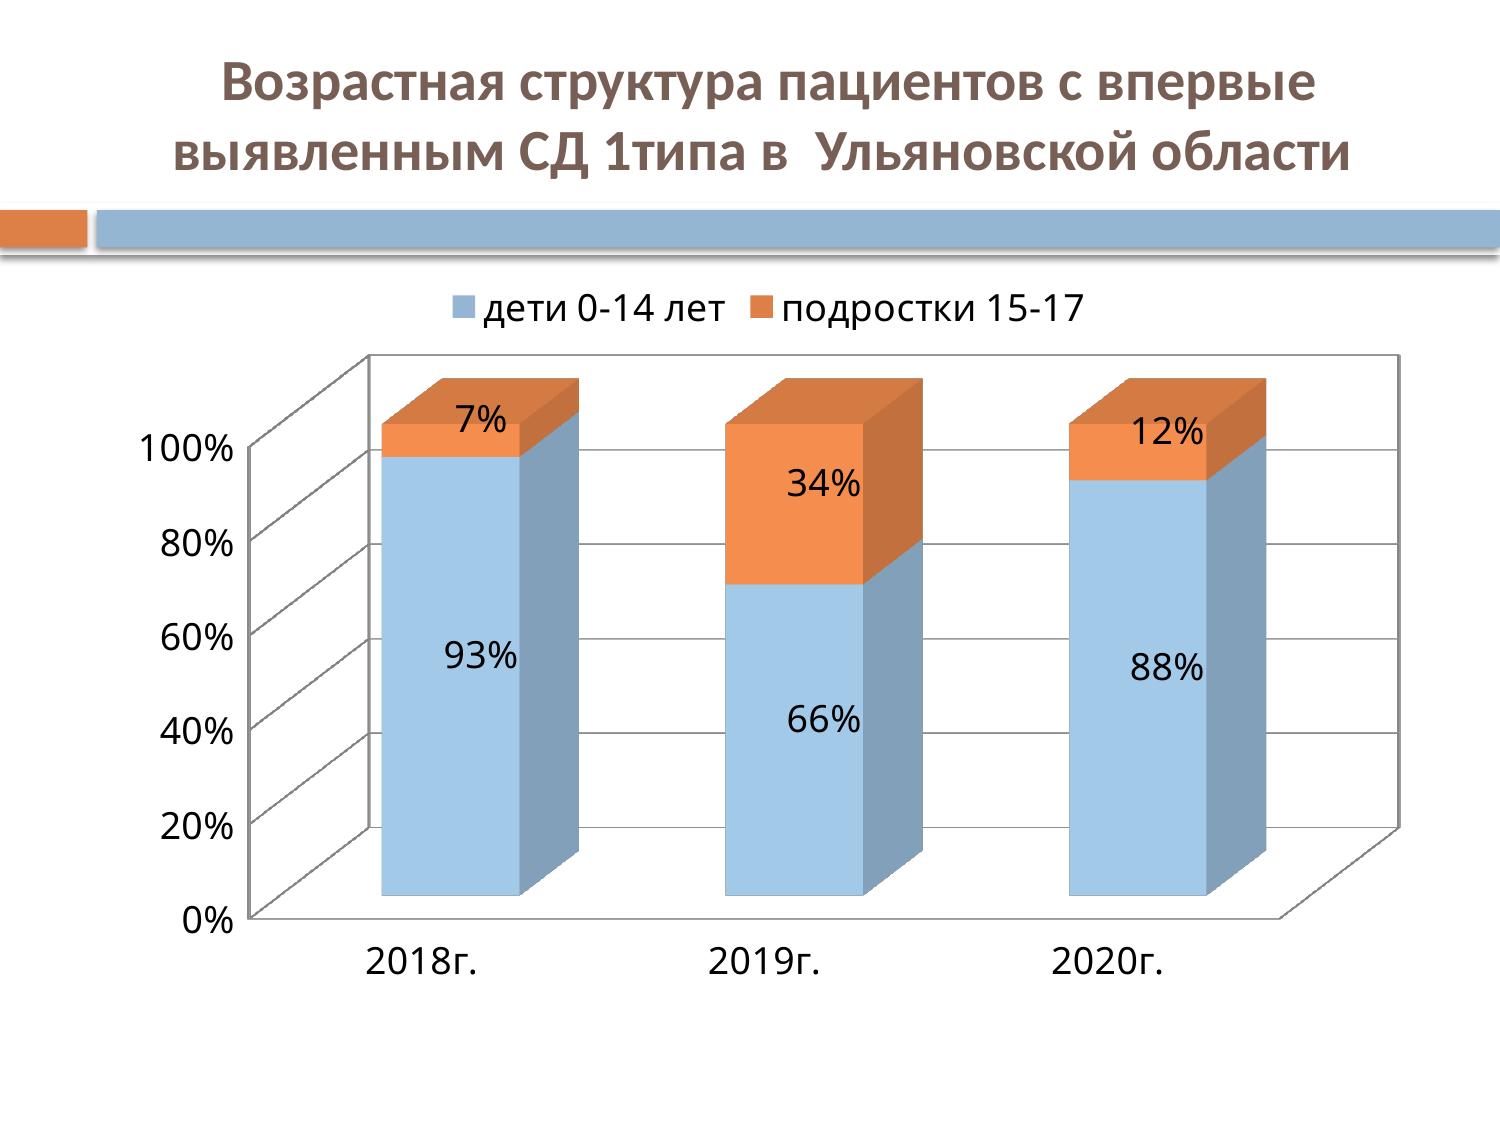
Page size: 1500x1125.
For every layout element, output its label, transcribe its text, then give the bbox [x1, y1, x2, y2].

title Возрастная структура пациентов с впервые выявленным СД 1типа в Ульяновской области [100, 30, 1438, 194]
chart [100, 262, 1439, 1001]
